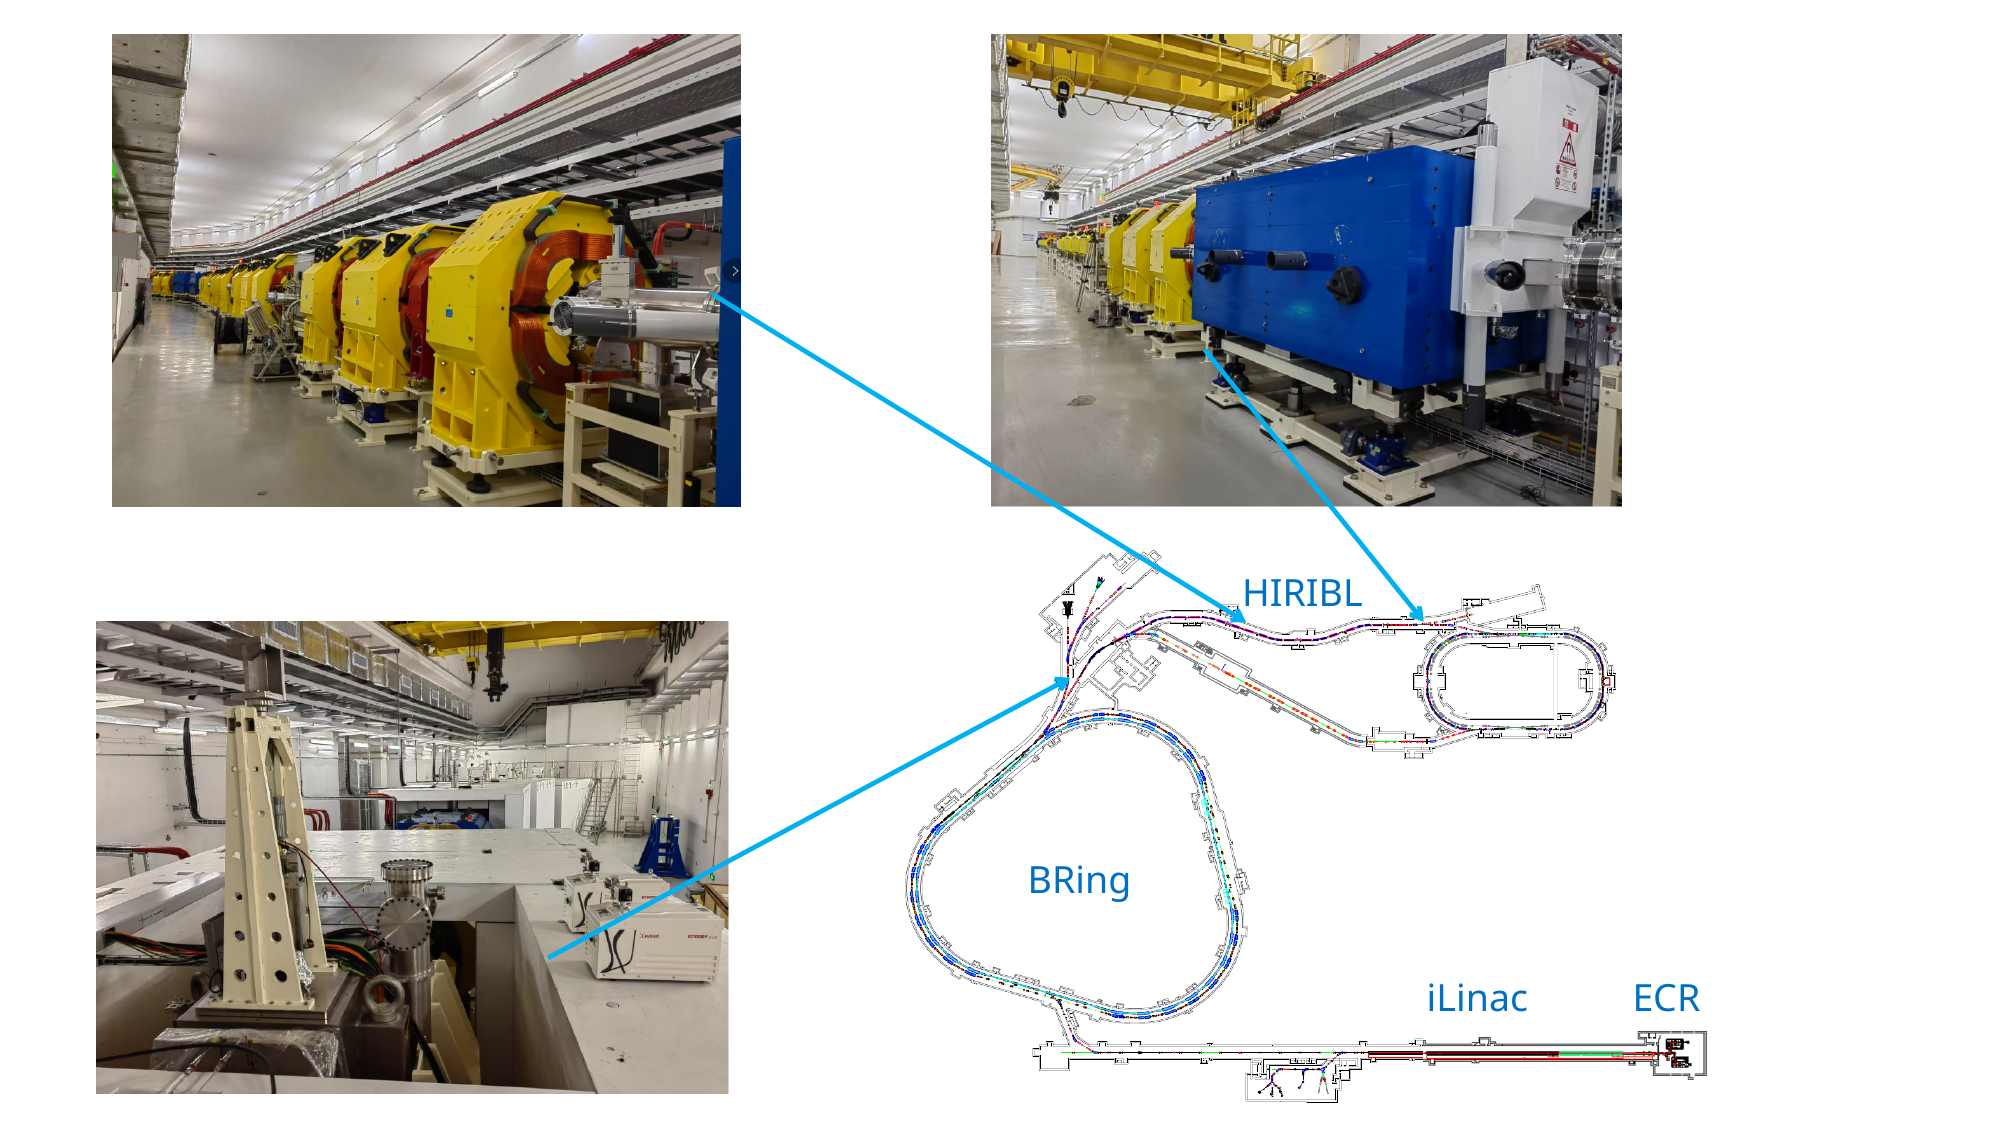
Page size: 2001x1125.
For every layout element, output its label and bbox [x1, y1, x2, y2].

text_box [548, 677, 1071, 958]
picture [112, 34, 741, 507]
picture [991, 34, 1623, 507]
text_box [901, 549, 1769, 1105]
text_box [712, 294, 1247, 623]
picture [96, 621, 729, 1095]
text_box [1204, 349, 1424, 622]
